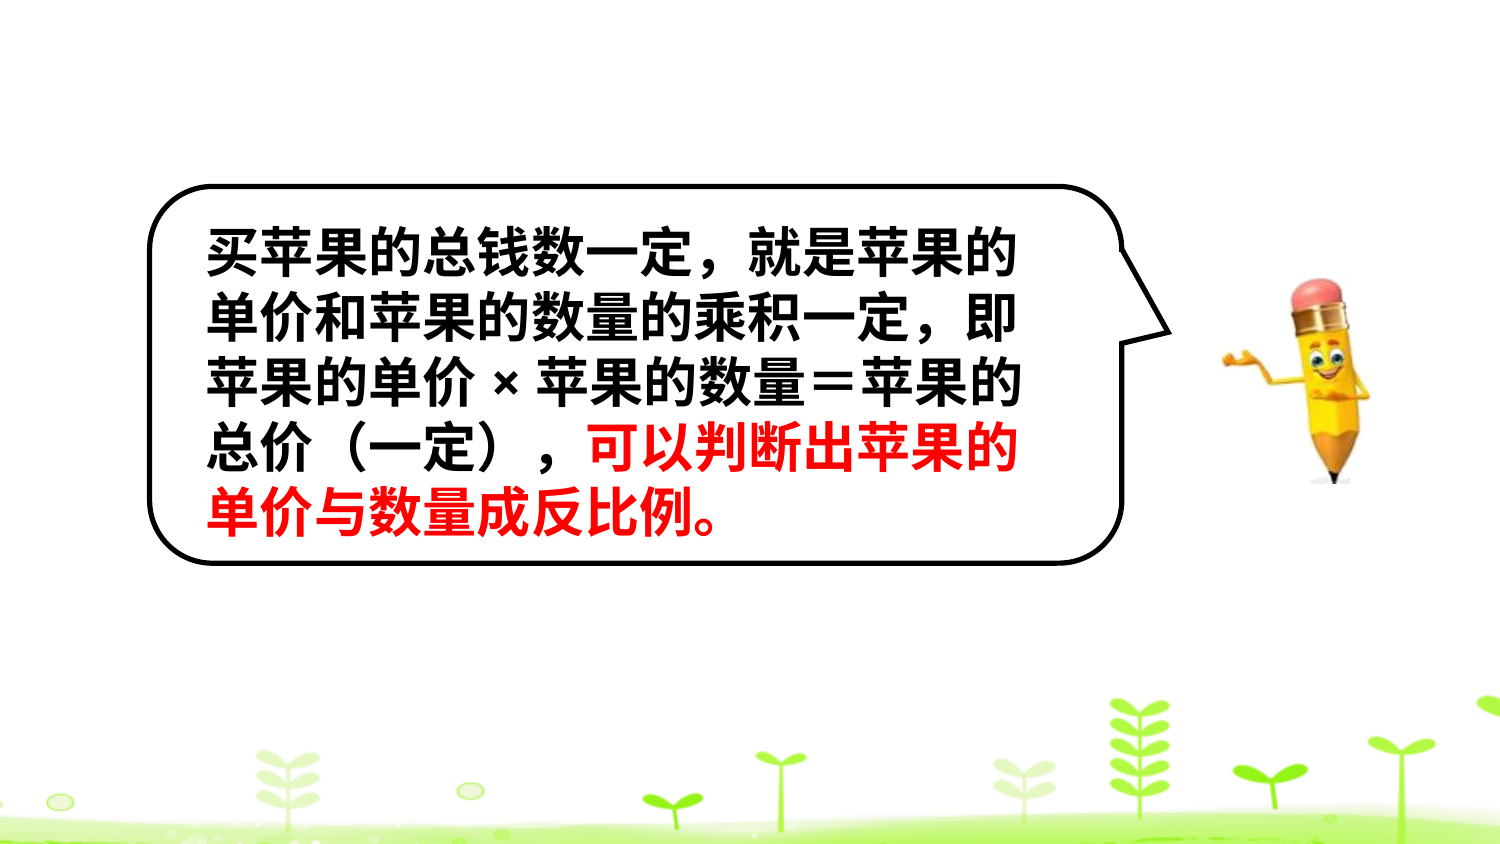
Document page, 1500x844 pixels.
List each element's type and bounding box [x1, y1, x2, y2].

text_box [149, 186, 1122, 564]
picture [0, 0, 1500, 844]
